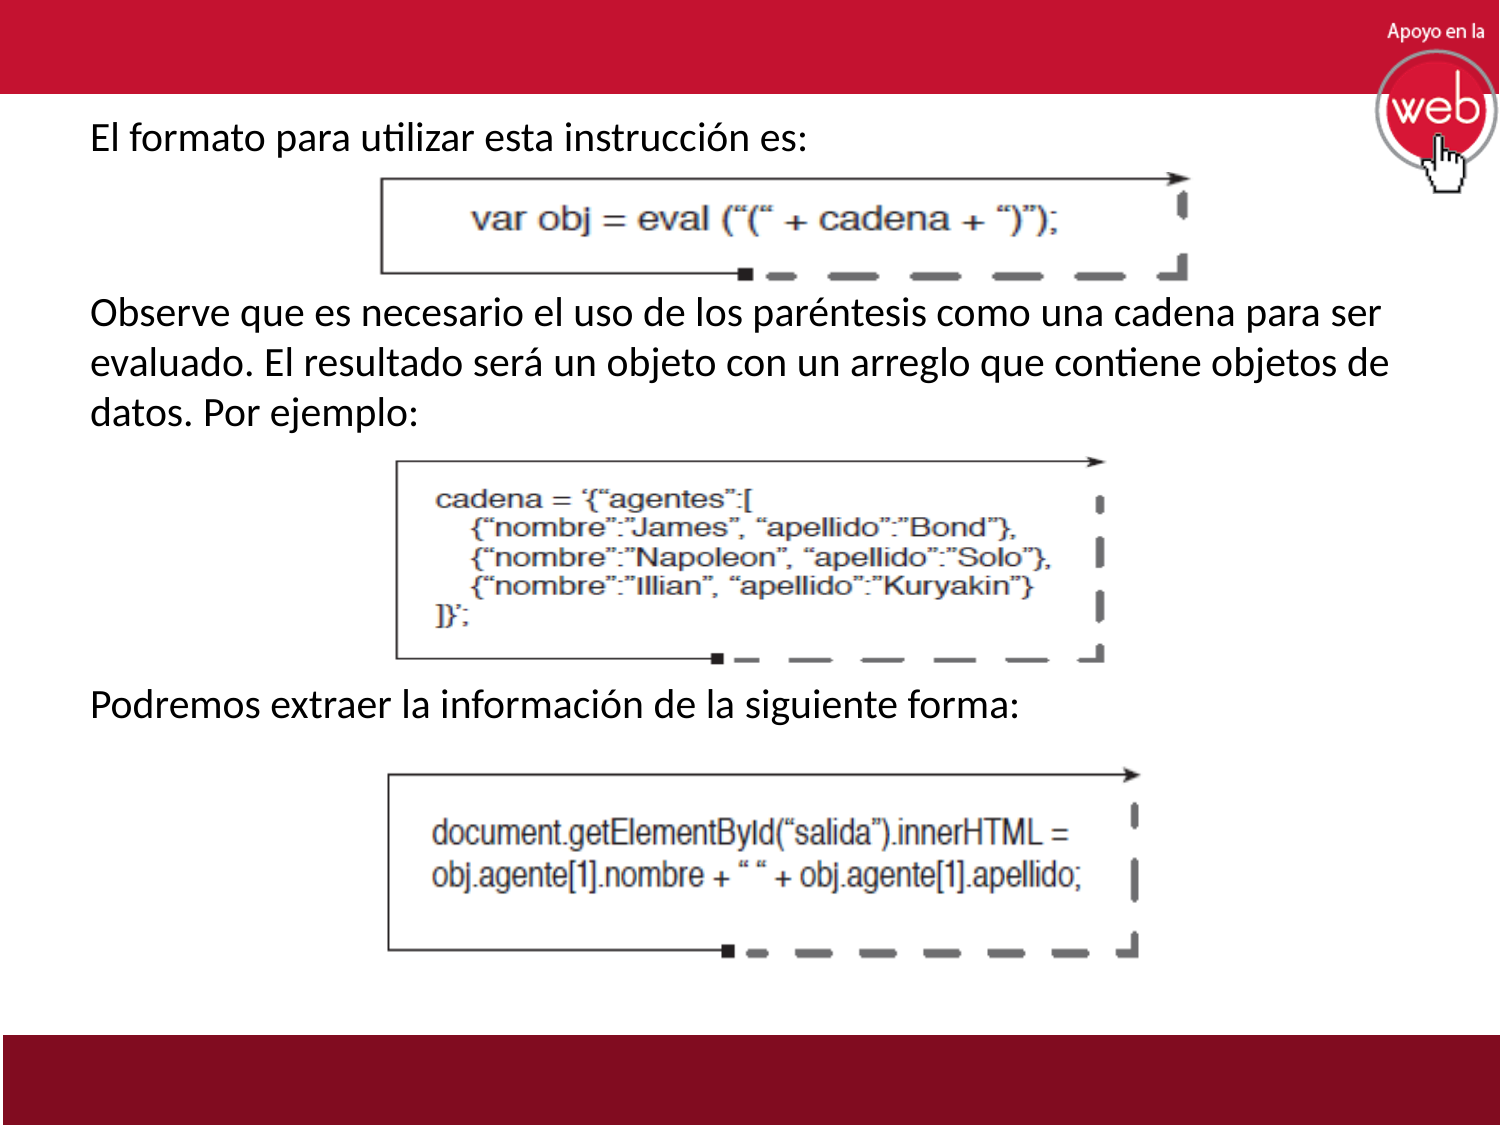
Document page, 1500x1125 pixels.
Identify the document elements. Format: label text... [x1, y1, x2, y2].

picture [0, 0, 1500, 1125]
list El formato para utilizar esta instrucción es: Observe que es necesario el uso de los paréntesis como una cadena para ser evaluado. El resultado será un objeto con un arreglo que contiene objetos de datos. Por ejemplo: Podremos extraer la información de la siguiente forma: [75, 101, 1425, 1005]
